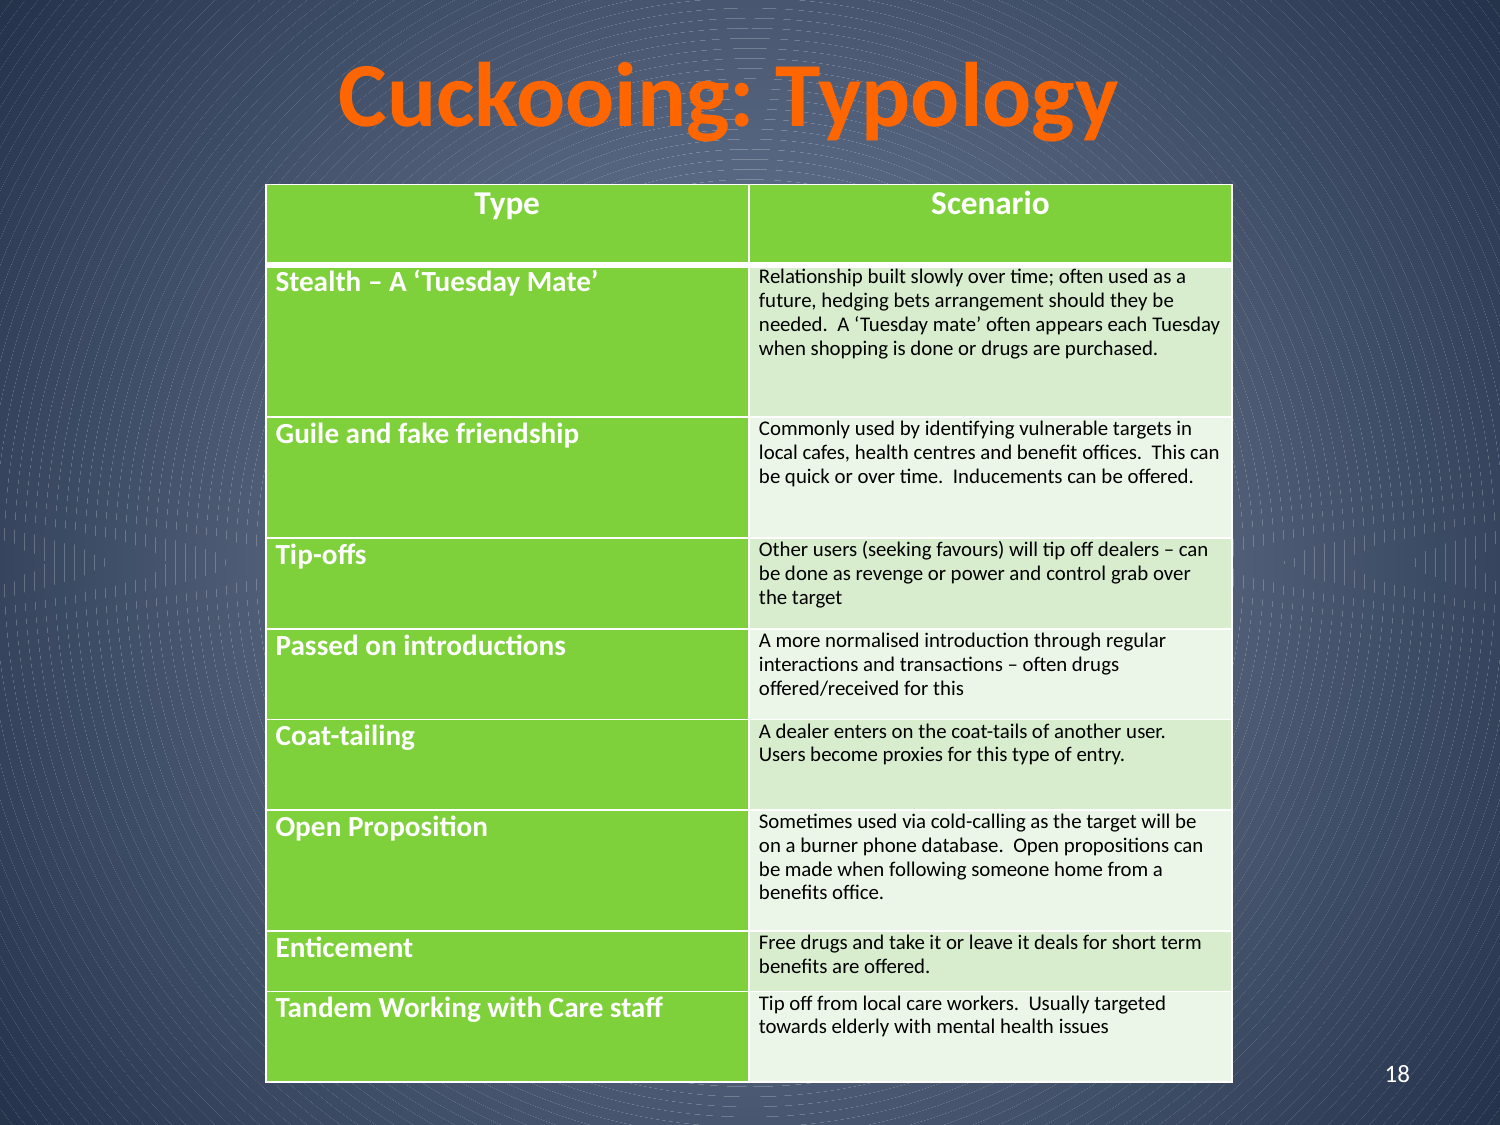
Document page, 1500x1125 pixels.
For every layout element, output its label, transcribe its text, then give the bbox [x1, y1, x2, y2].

table_cell Free drugs and take it or leave it deals for short term benefits are offered. [750, 932, 1231, 991]
table_cell Tip-offs [267, 539, 748, 628]
table_cell Commonly used by identifying vulnerable targets in local cafes, health centres and benefit offices. This can be quick or over time. Inducements can be offered. [750, 418, 1231, 537]
title Cuckooing: Typology [75, 19, 1425, 161]
table_cell Relationship built slowly over time; often used as a future, hedging bets arrangement should they be needed. A ‘Tuesday mate’ often appears each Tuesday when shopping is done or drugs are purchased. [750, 268, 1231, 416]
table_cell A more normalised introduction through regular interactions and transactions – often drugs offered/received for this [750, 630, 1231, 719]
table_cell Enticement [267, 932, 748, 991]
table_header Type [267, 185, 748, 262]
table_cell Guile and fake friendship [267, 418, 748, 537]
table_cell Stealth – A ‘Tuesday Mate’ [267, 268, 748, 416]
table_cell A dealer enters on the coat-tails of another user. Users become proxies for this type of entry. [750, 720, 1231, 809]
table_cell Open Proposition [267, 811, 748, 930]
table_cell Coat-tailing [267, 720, 748, 809]
slide_number 18 [1074, 1042, 1425, 1103]
table_cell Passed on introductions [267, 630, 748, 719]
table_cell Other users (seeking favours) will tip off dealers – can be done as revenge or power and control grab over the target [750, 539, 1231, 628]
table_cell Tandem Working with Care staff [267, 992, 748, 1081]
table_header Scenario [750, 185, 1231, 262]
table_cell Tip off from local care workers. Usually targeted towards elderly with mental health issues [750, 992, 1231, 1081]
table_cell Sometimes used via cold-calling as the target will be on a burner phone database. Open propositions can be made when following someone home from a benefits office. [750, 811, 1231, 930]
